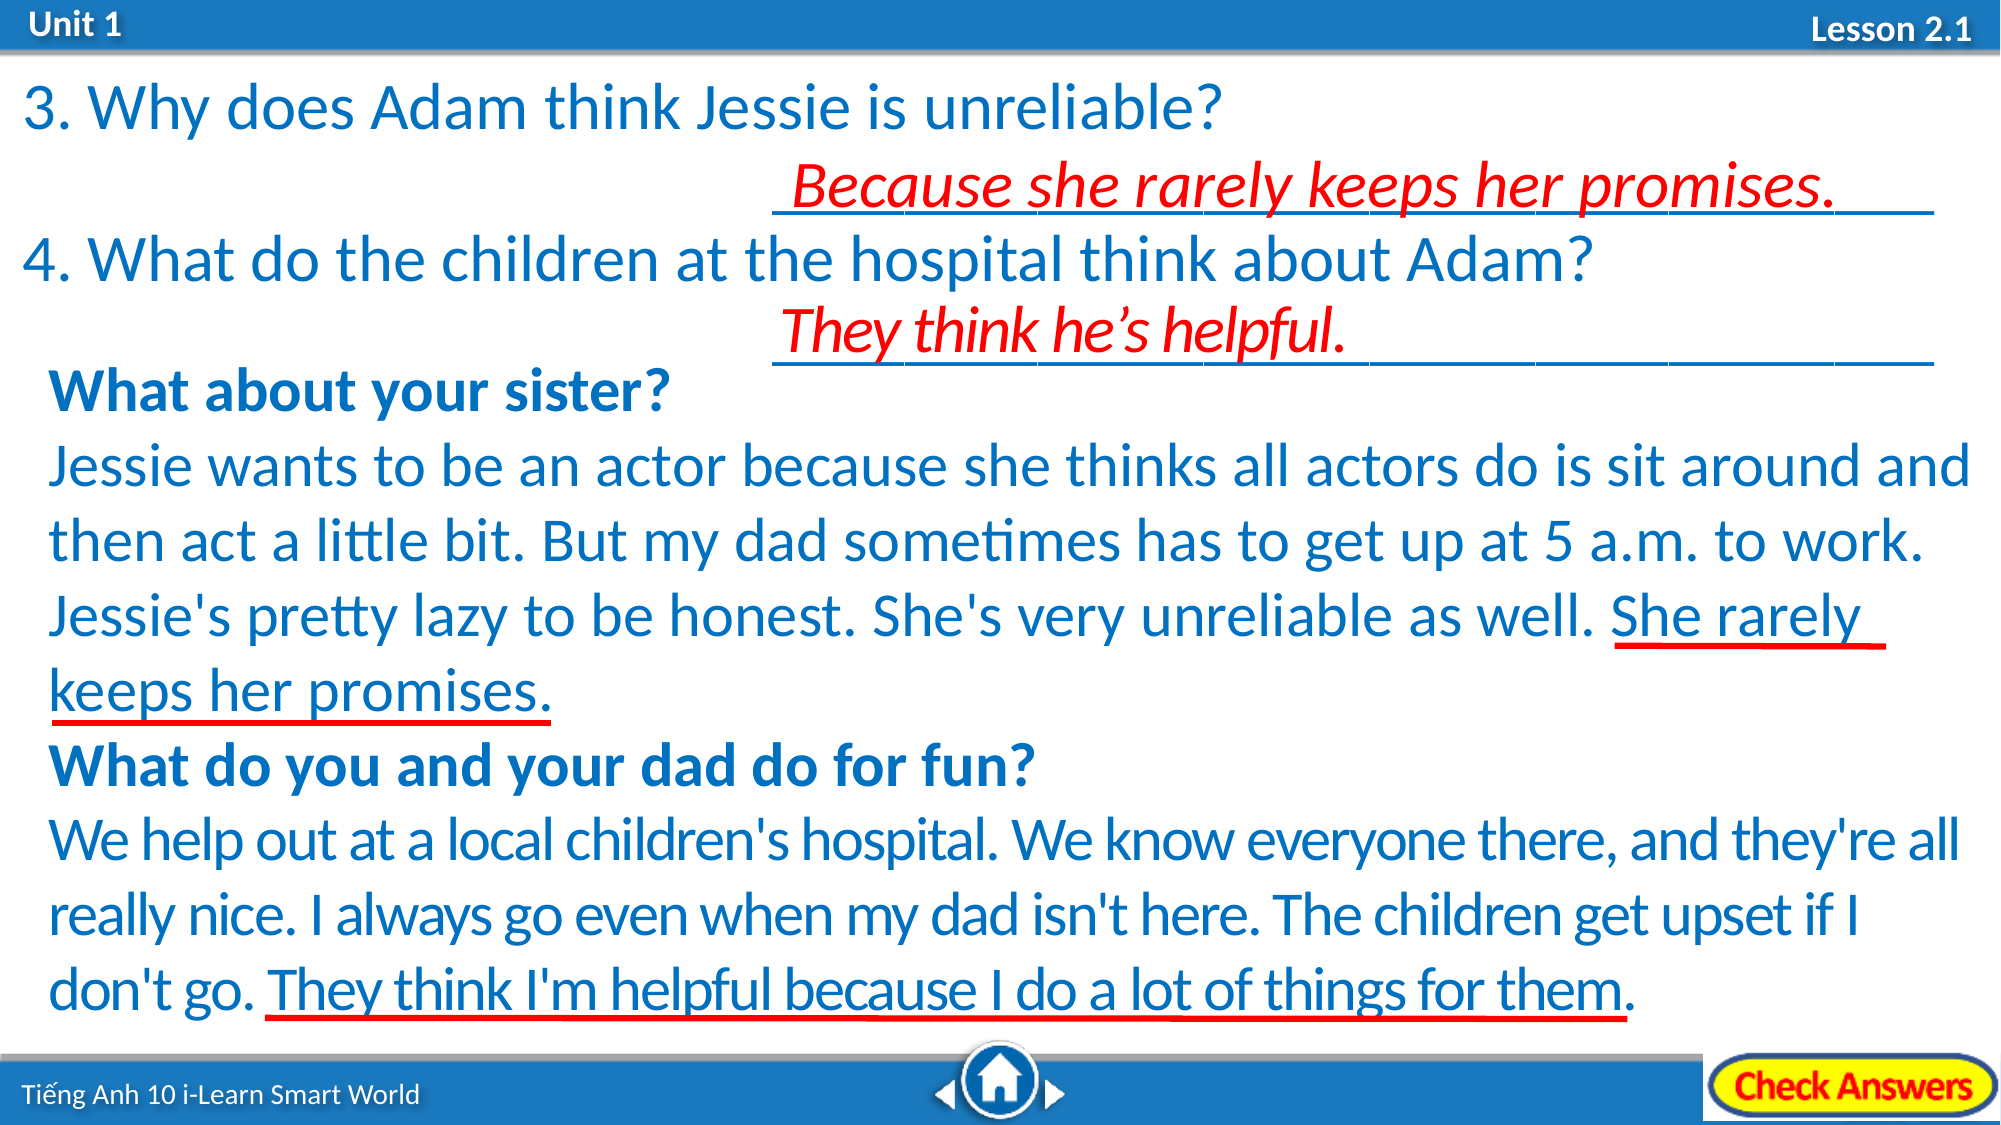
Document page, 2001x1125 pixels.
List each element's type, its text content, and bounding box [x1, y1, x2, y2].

picture [0, 0, 2001, 1125]
text_box 3. Why does Adam think Jessie is unreliable? ___________________________________ 4. What do the children at the hospital think about Adam? ___________________________________ [7, 61, 2000, 457]
text_box They think he’s helpful. [765, 294, 1592, 373]
text_box What about your sister? Jessie wants to be an actor because she thinks all actors do is sit around and then act a little bit. But my dad sometimes has to get up at 5 a.m. to work. Jessie's pretty lazy to be honest. She's very unreliable as well. She rarely keeps her promises. What do you and your dad do for fun? We help out at a local children's hospital. We know everyone there, and they're all really nice. I always go even when my dad isn't here. The children get upset if I don't go. They think I'm helpful because I do a lot of things for them. [33, 341, 2000, 1031]
text_box Because she rarely keeps her promises. [721, 133, 1909, 229]
